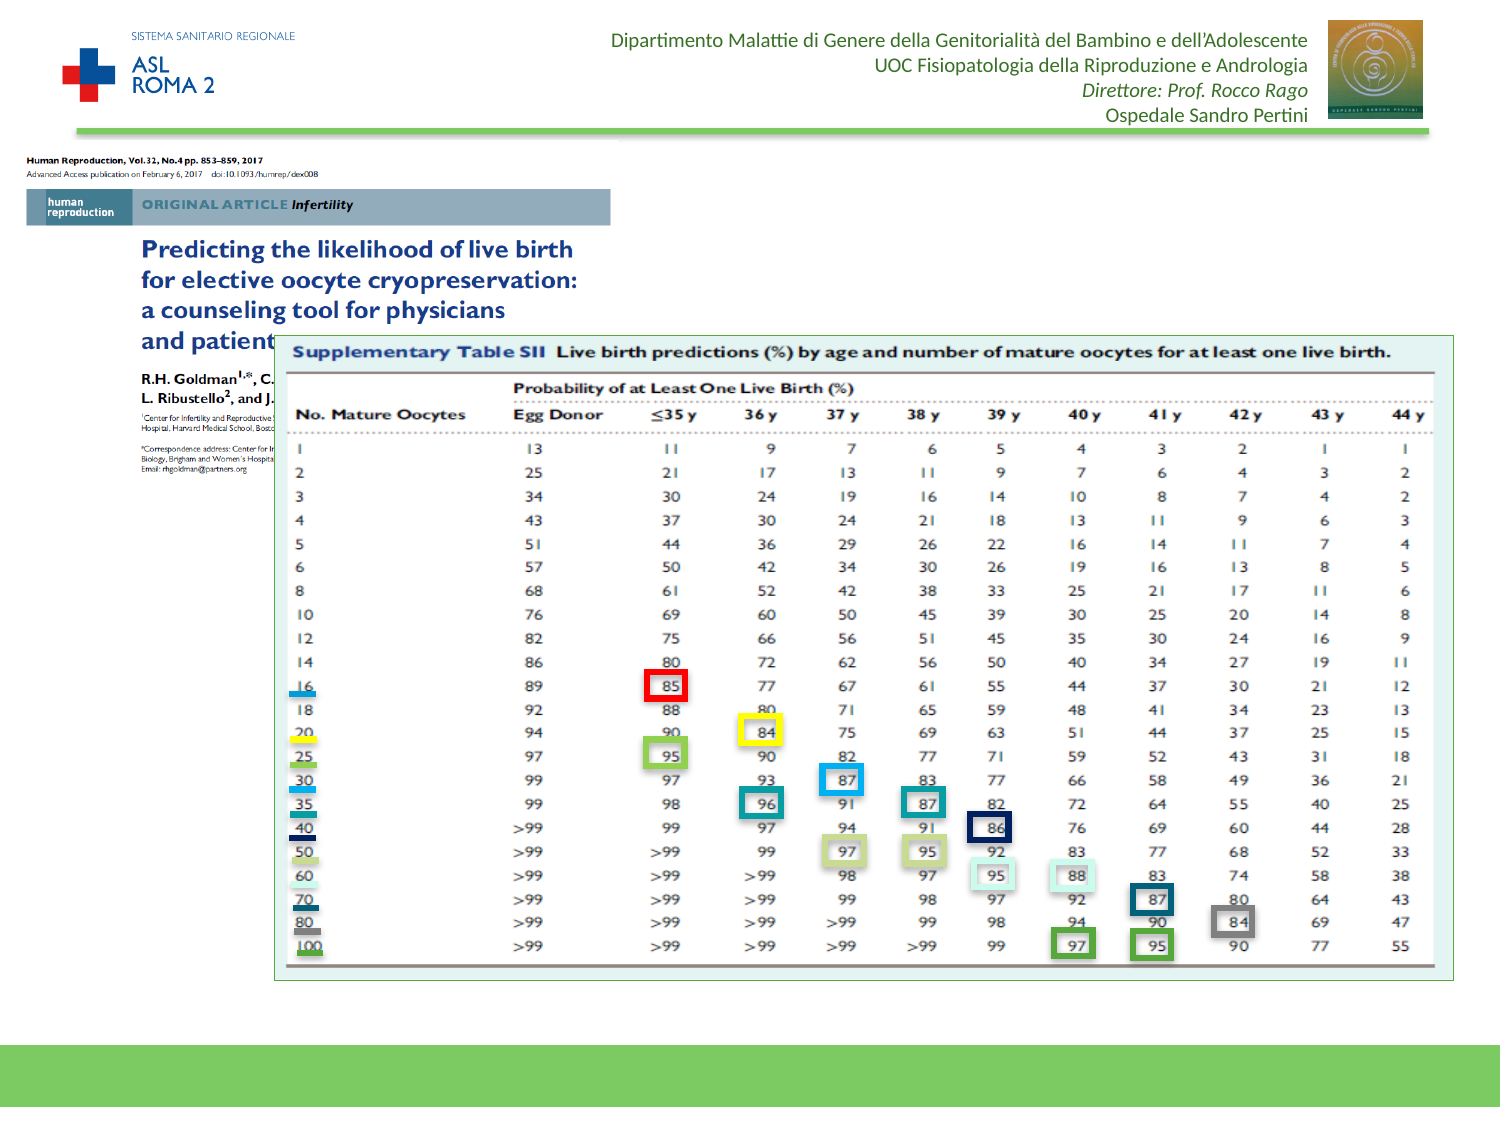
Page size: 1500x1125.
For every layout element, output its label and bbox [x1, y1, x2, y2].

picture [41, 19, 312, 119]
picture [15, 140, 1454, 981]
picture [1328, 20, 1423, 119]
